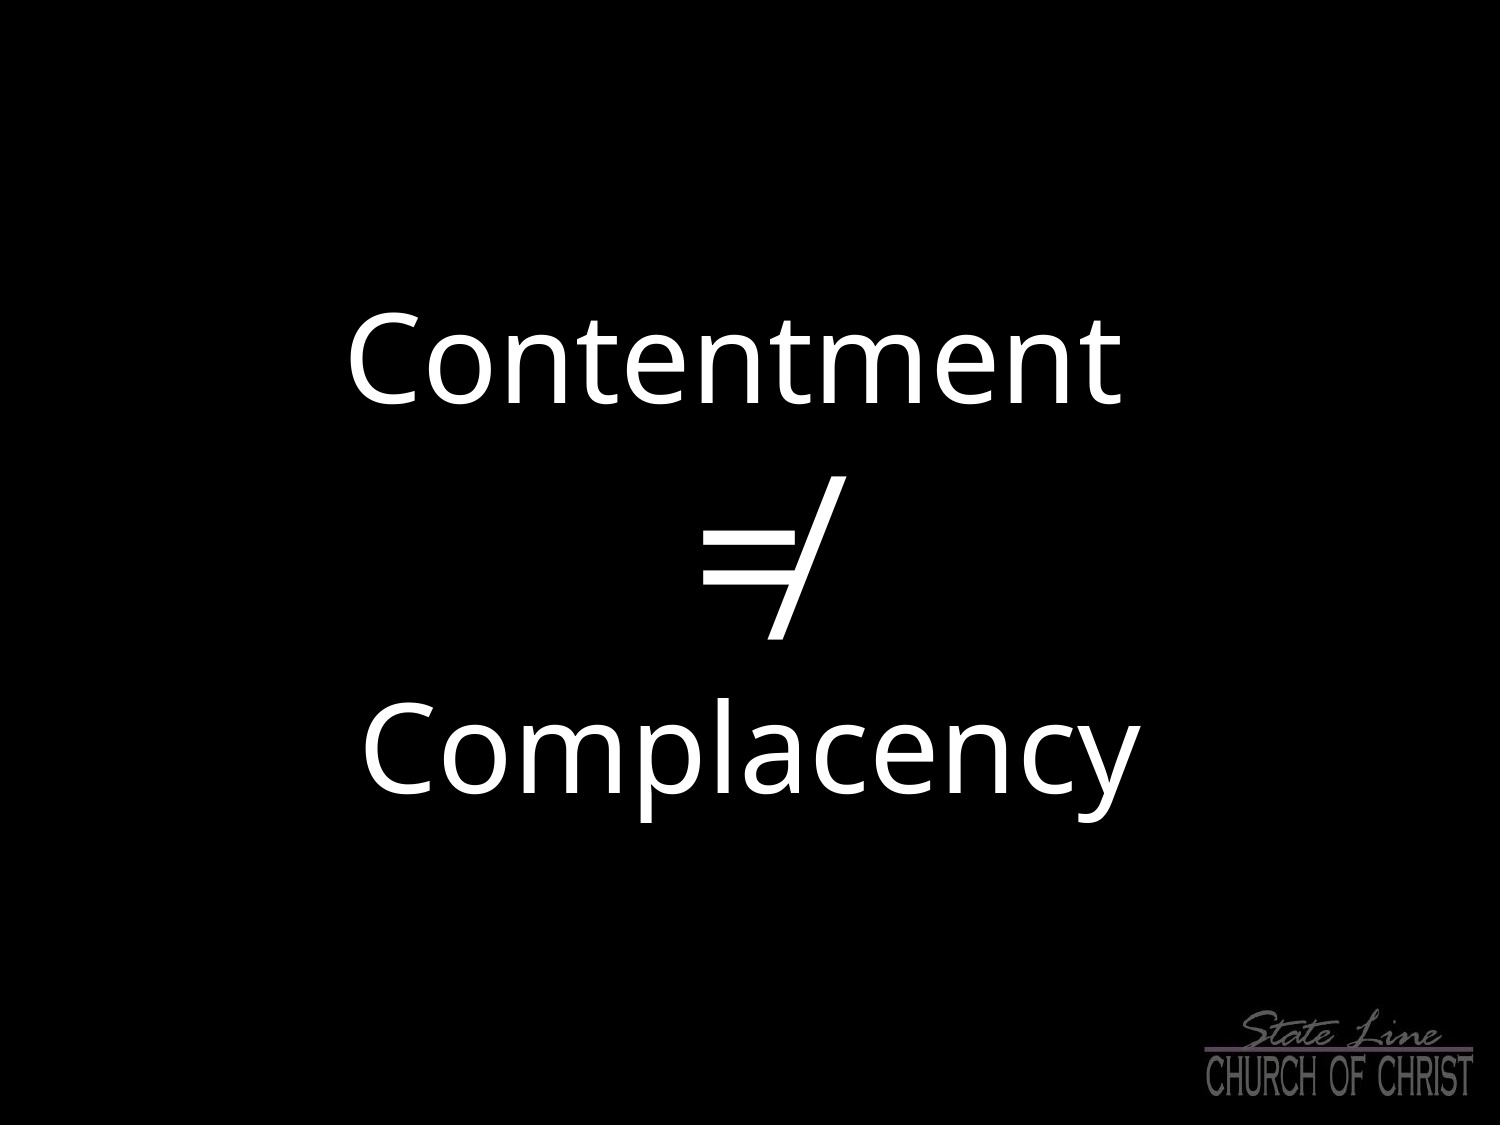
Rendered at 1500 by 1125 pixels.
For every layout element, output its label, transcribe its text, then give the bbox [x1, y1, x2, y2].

text_box Contentment ≠ Complacency [0, 263, 1500, 842]
picture [1203, 1004, 1474, 1099]
